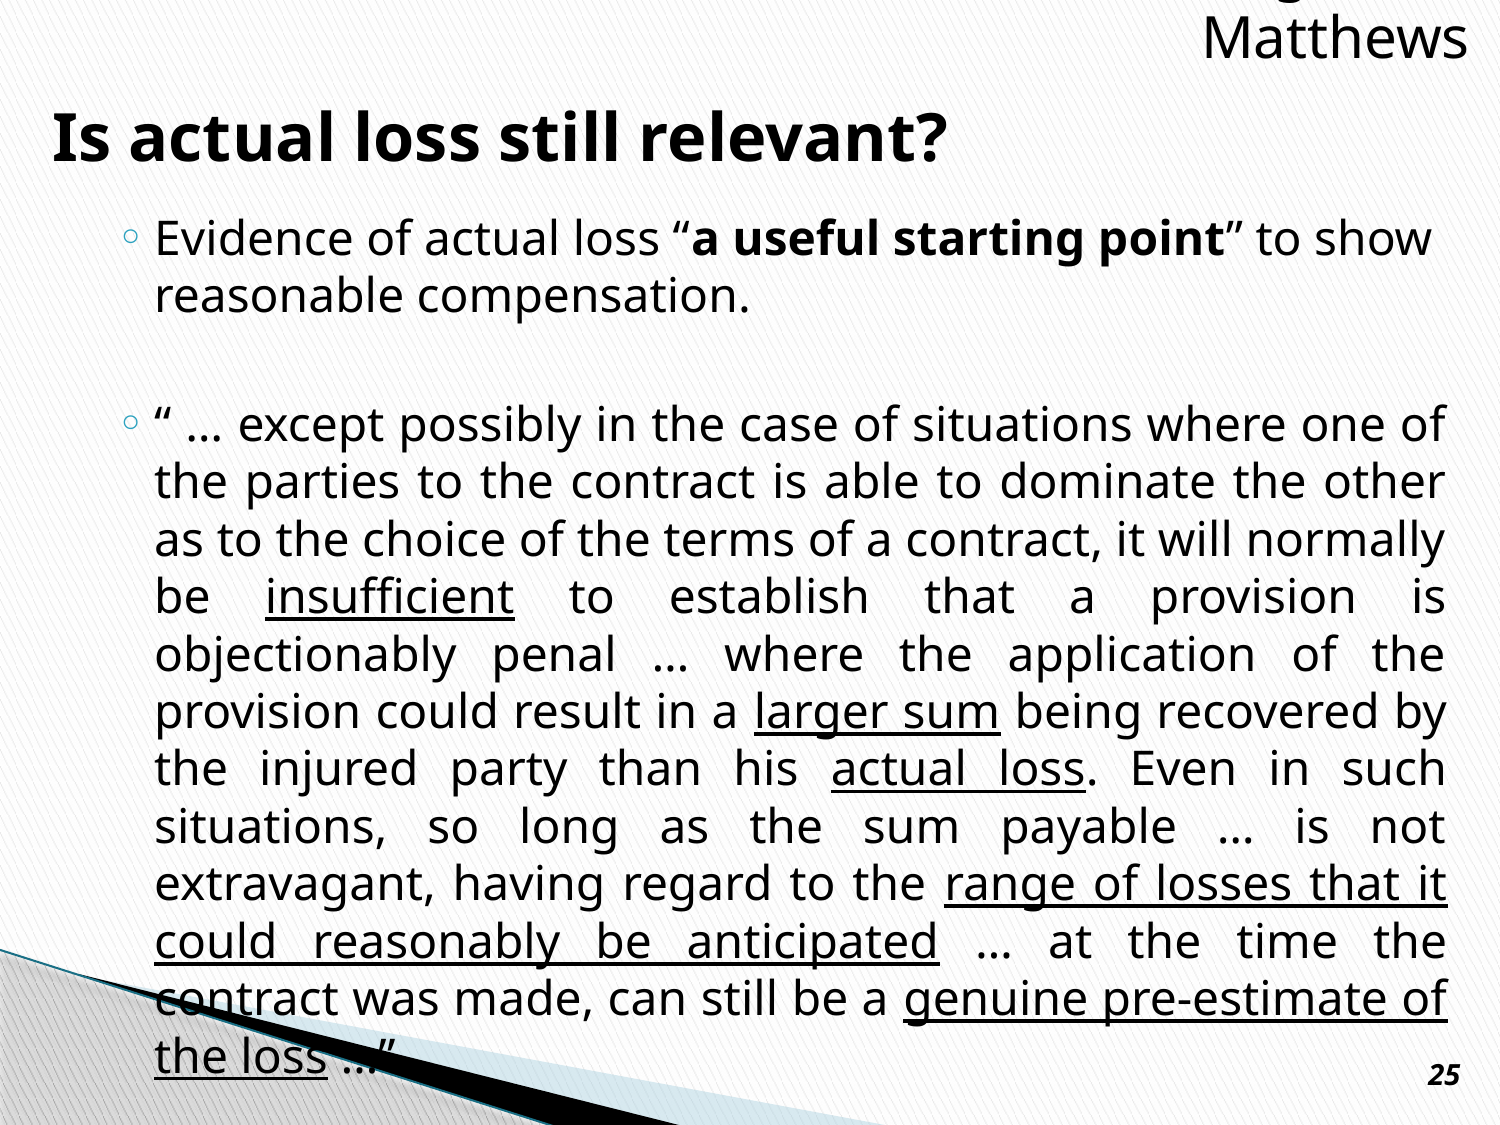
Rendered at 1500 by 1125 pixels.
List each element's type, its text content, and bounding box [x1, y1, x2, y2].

footer Presgrave & Matthews [1025, 0, 1500, 79]
slide_number 25 [1400, 1025, 1475, 1104]
list Evidence of actual loss “a useful starting point” to show reasonable compensation. “ … except possibly in the case of situations where one of the parties to the contract is able to dominate the other as to the choice of the terms of a contract, it will normally be insufficient to establish that a provision is objectionably penal … where the application of the provision could result in a larger sum being recovered by the injured party than his actual loss. Even in such situations, so long as the sum payable … is not extravagant, having regard to the range of losses that it could reasonably be anticipated … at the time the contract was made, can still be a genuine pre-estimate of the loss …” [37, 208, 1463, 1005]
title Is actual loss still relevant? [37, 62, 1463, 208]
